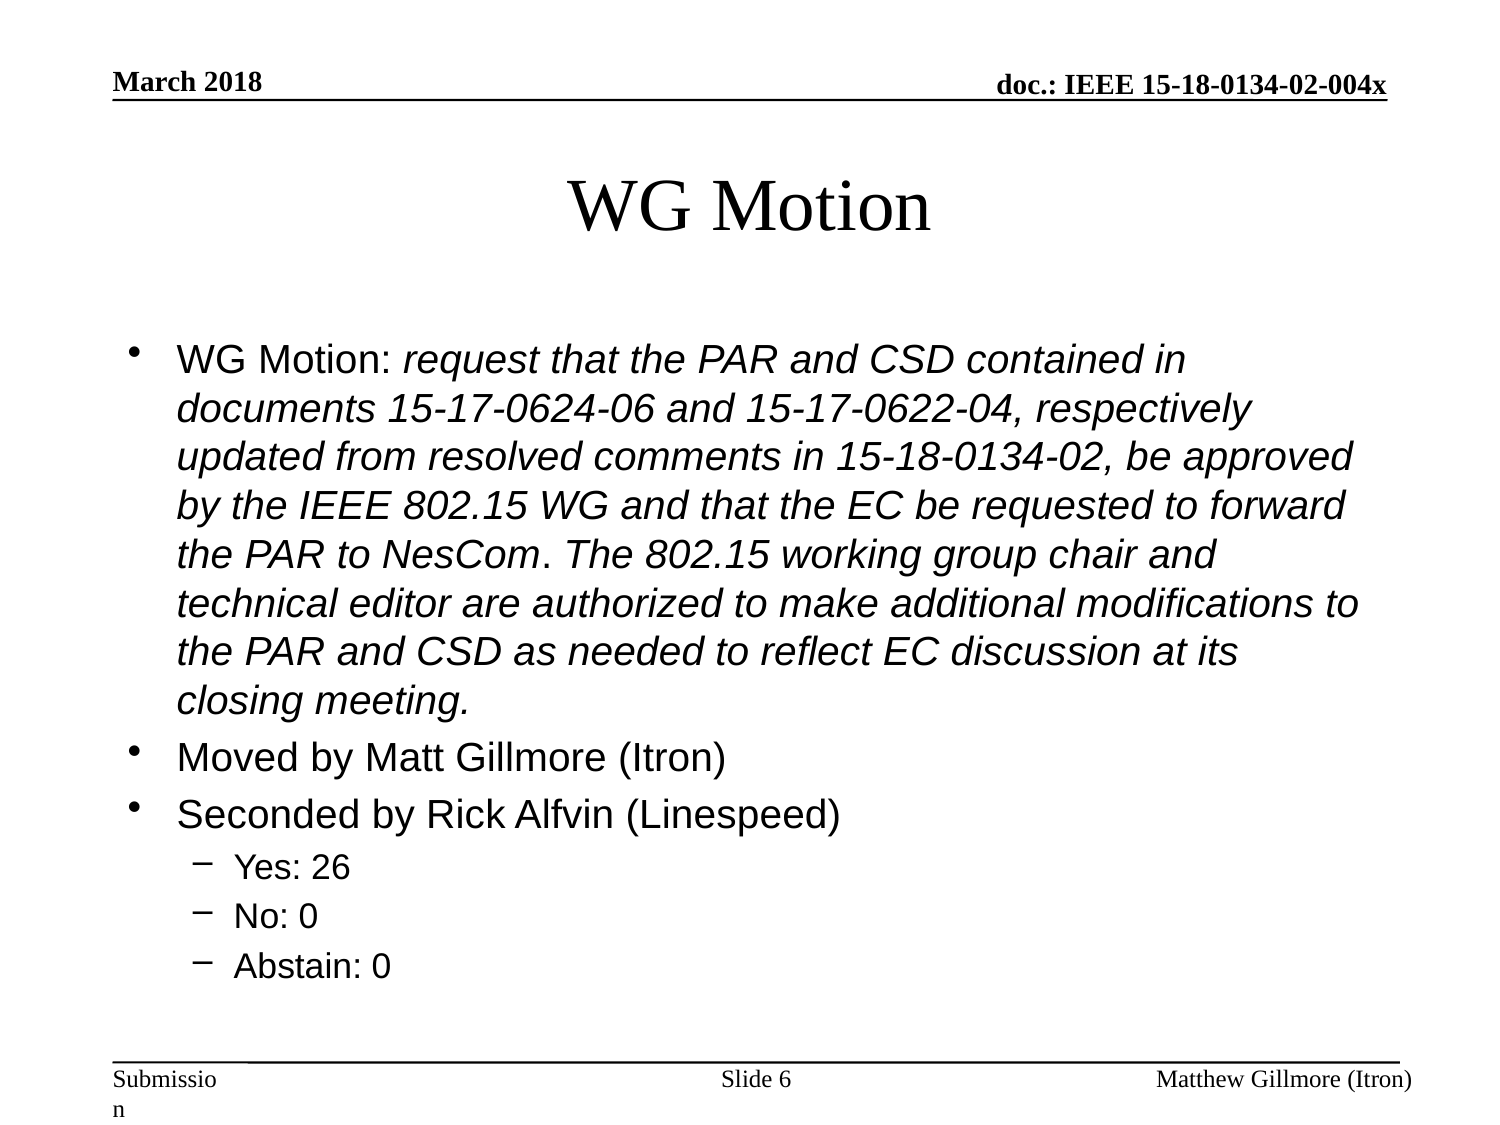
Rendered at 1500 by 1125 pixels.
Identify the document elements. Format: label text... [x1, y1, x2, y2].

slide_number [112, 62, 375, 98]
slide_number Slide 6 [712, 1062, 800, 1093]
footer Matthew Gillmore (Itron) [900, 1062, 1413, 1093]
title WG Motion [112, 112, 1388, 288]
list WG Motion: request that the PAR and CSD contained in documents 15-17-0624-06 and 15-17-0622-04, respectively updated from resolved comments in 15-18-0134-02, be approved by the IEEE 802.15 WG and that the EC be requested to forward the PAR to NesCom. The 802.15 working group chair and technical editor are authorized to make additional modifications to the PAR and CSD as needed to reflect EC discussion at its closing meeting. Moved by Matt Gillmore (Itron) Seconded by Rick Alfvin (Linespeed) Yes: 26 No: 0 Abstain: 0 [112, 324, 1388, 1000]
